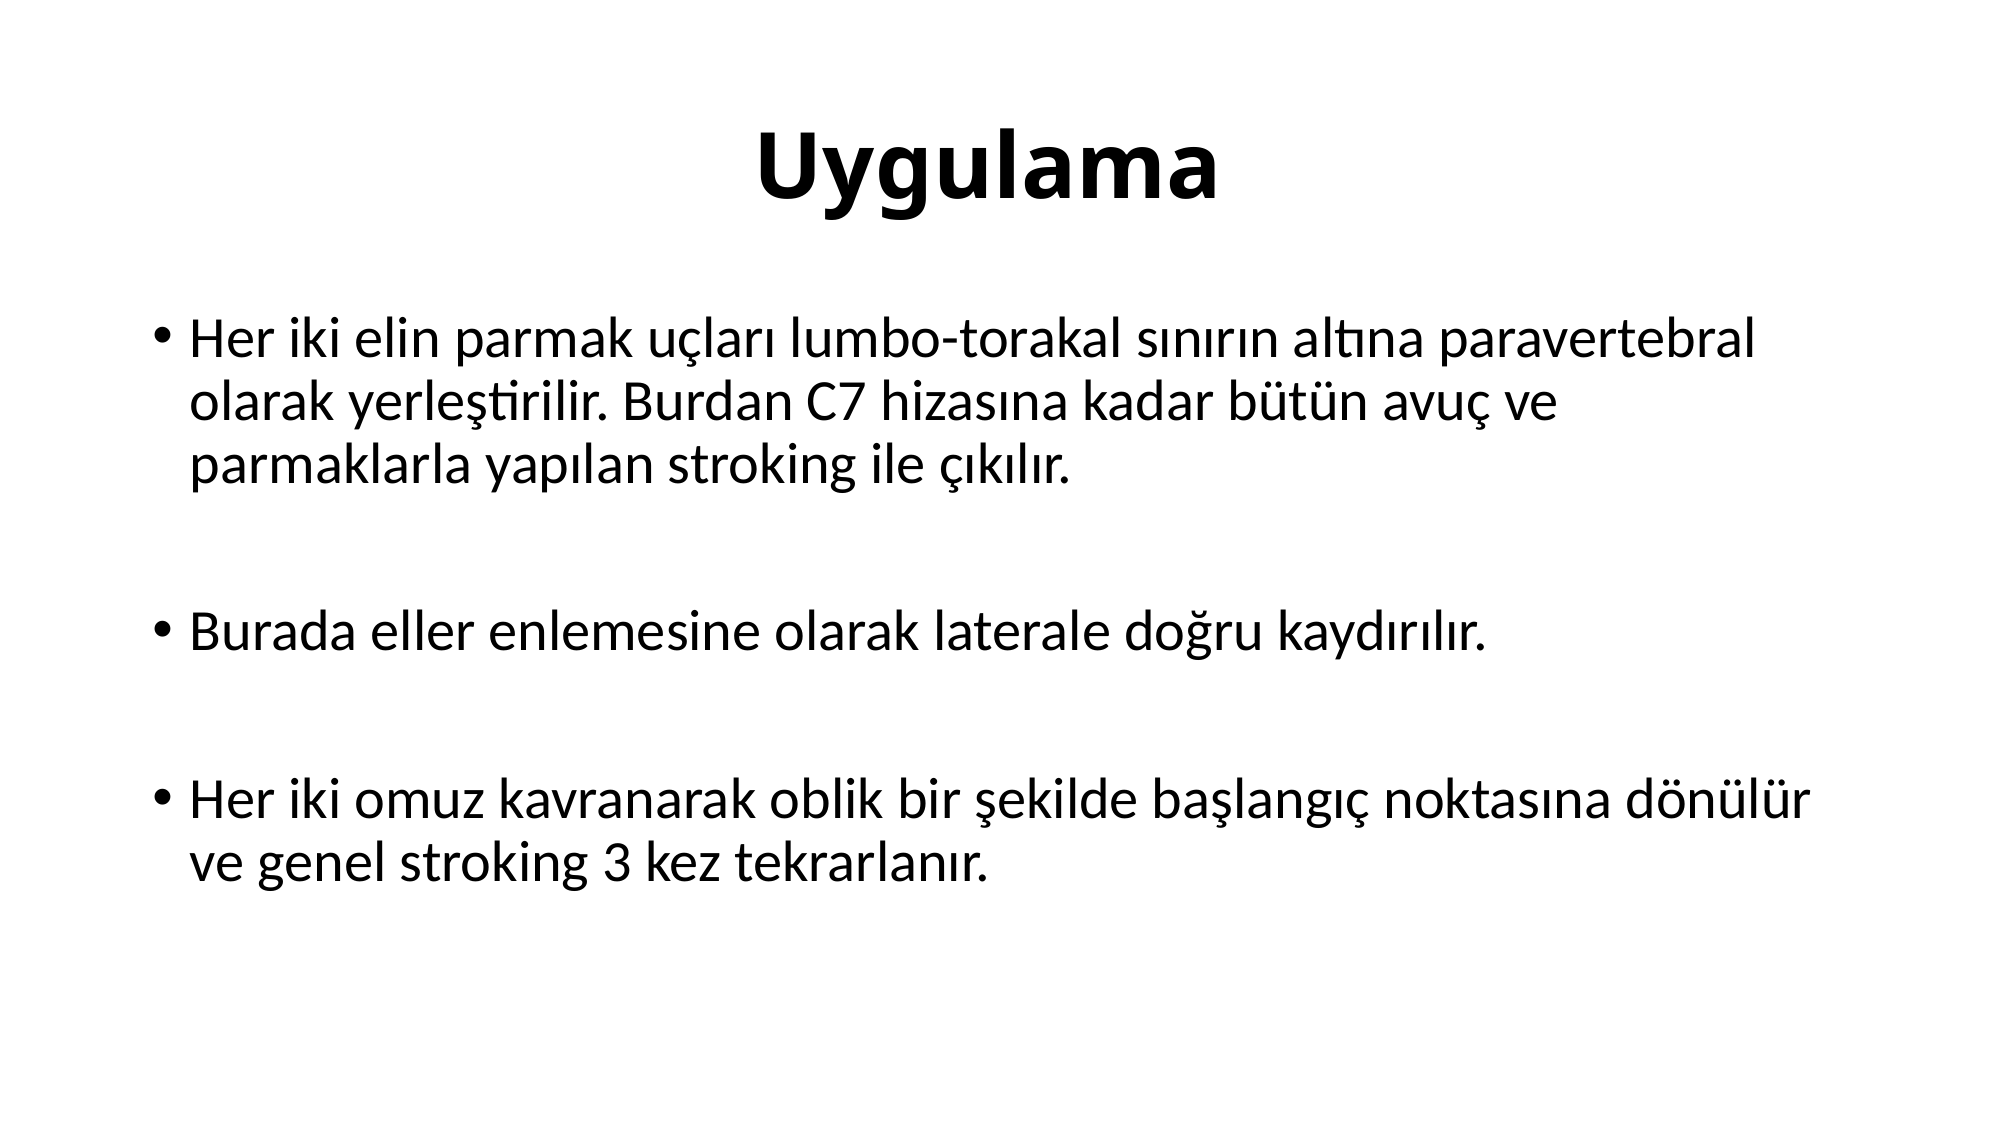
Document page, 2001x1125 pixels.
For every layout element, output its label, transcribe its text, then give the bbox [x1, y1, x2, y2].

list Her iki elin parmak uçları lumbo-torakal sınırın altına paravertebral olarak yerleştirilir. Burdan C7 hizasına kadar bütün avuç ve parmaklarla yapılan stroking ile çıkılır. Burada eller enlemesine olarak laterale doğru kaydırılır. Her iki omuz kavranarak oblik bir şekilde başlangıç noktasına dönülür ve genel stroking 3 kez tekrarlanır. [137, 299, 1863, 1014]
title Uygulama [137, 59, 1863, 278]
